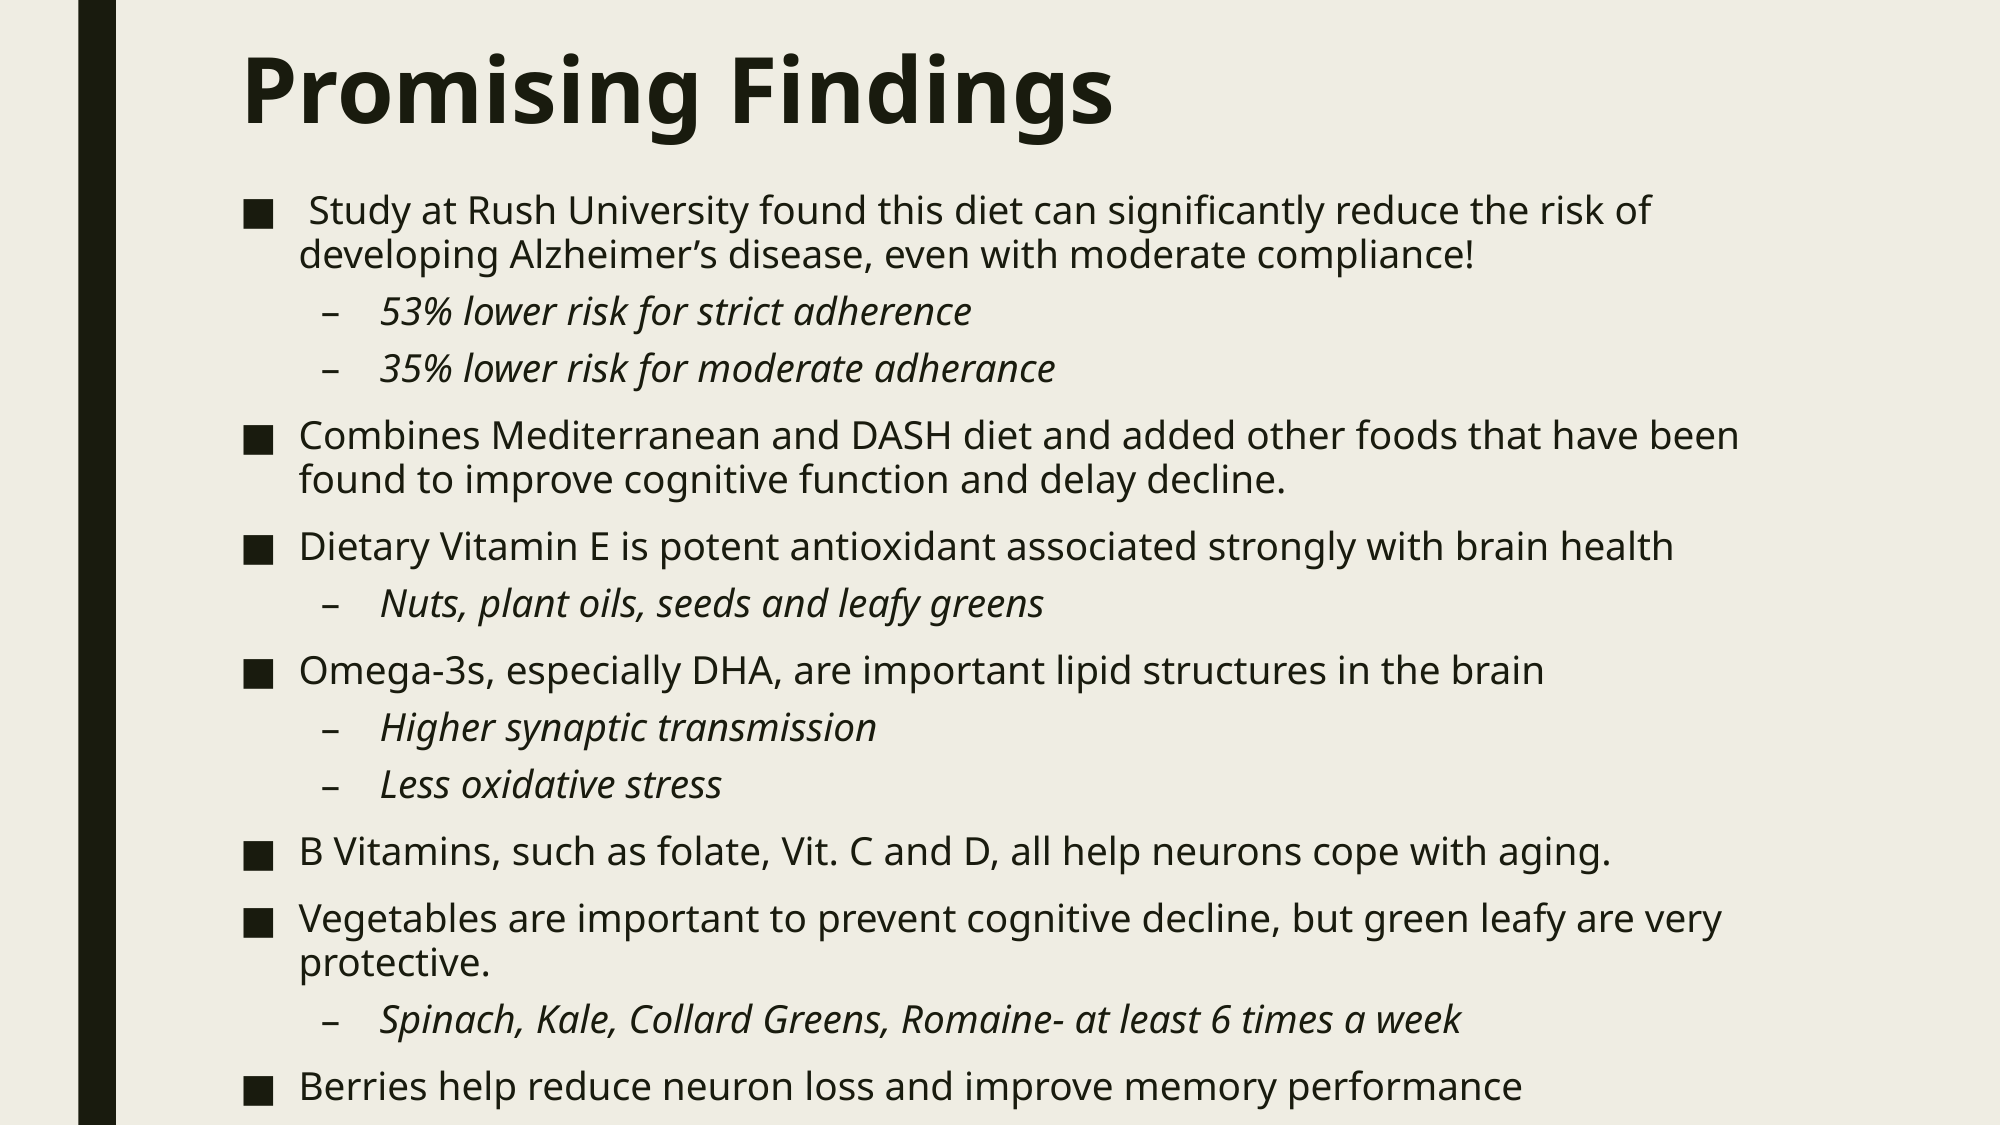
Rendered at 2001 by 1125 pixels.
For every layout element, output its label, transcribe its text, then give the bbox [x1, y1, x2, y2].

title Promising Findings [225, 37, 1800, 181]
list Study at Rush University found this diet can significantly reduce the risk of developing Alzheimer’s disease, even with moderate compliance! 53% lower risk for strict adherence 35% lower risk for moderate adherance Combines Mediterranean and DASH diet and added other foods that have been found to improve cognitive function and delay decline. Dietary Vitamin E is potent antioxidant associated strongly with brain health Nuts, plant oils, seeds and leafy greens Omega-3s, especially DHA, are important lipid structures in the brain Higher synaptic transmission Less oxidative stress B Vitamins, such as folate, Vit. C and D, all help neurons cope with aging. Vegetables are important to prevent cognitive decline, but green leafy are very protective. Spinach, Kale, Collard Greens, Romaine- at least 6 times a week Berries help reduce neuron loss and improve memory performance [225, 181, 1800, 1125]
